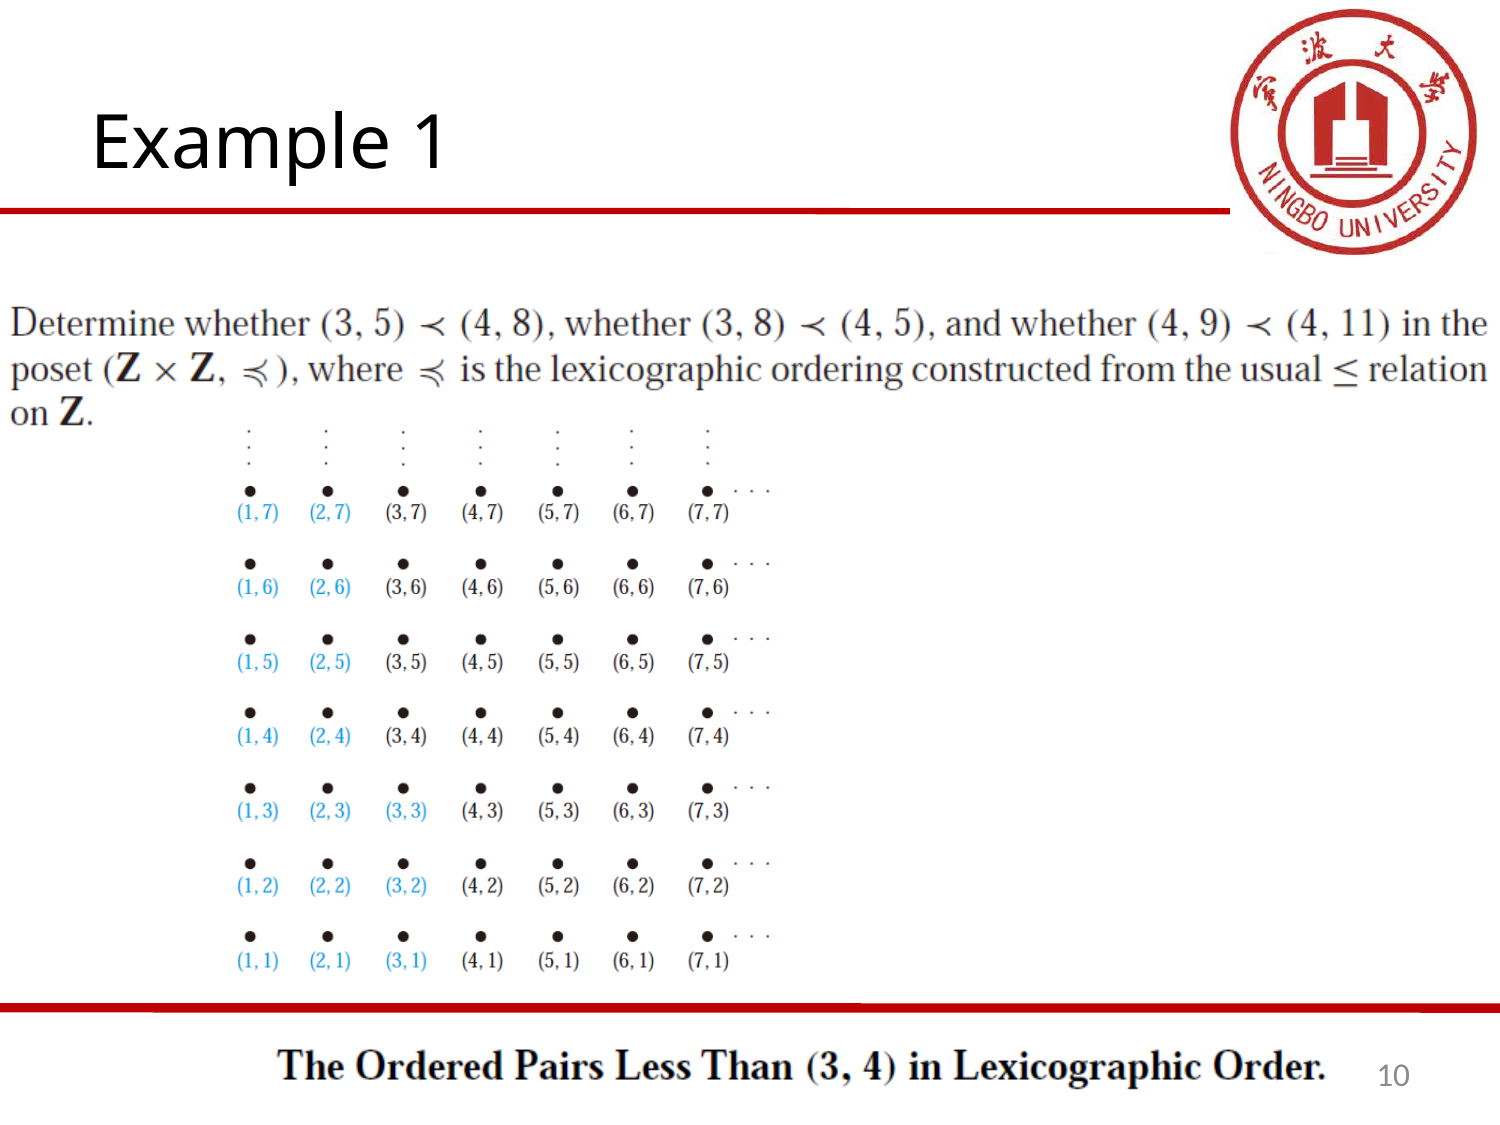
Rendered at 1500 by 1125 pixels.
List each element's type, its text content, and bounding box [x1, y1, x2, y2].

title Example 1 [75, 45, 1425, 233]
slide_number 10 [1074, 1042, 1425, 1103]
picture [1230, 8, 1477, 255]
picture [0, 292, 1500, 991]
picture [269, 1030, 1336, 1094]
